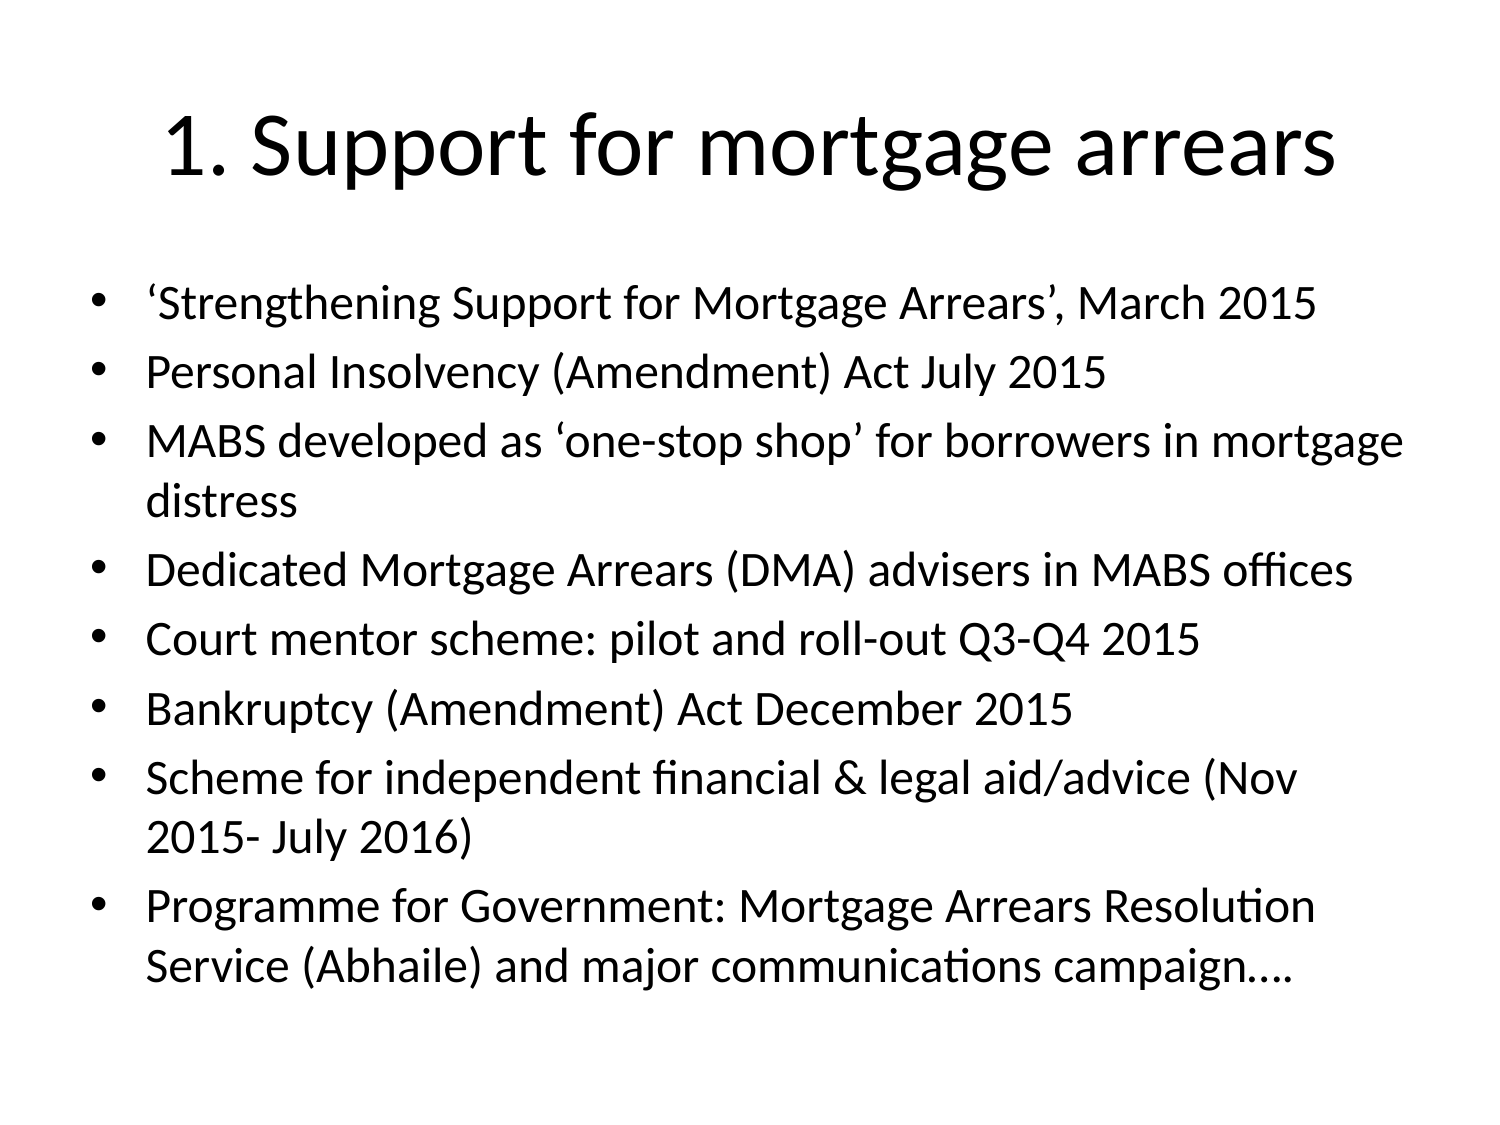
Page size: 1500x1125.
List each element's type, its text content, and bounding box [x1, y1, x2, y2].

title 1. Support for mortgage arrears [75, 45, 1425, 233]
list ‘Strengthening Support for Mortgage Arrears’, March 2015 Personal Insolvency (Amendment) Act July 2015 MABS developed as ‘one-stop shop’ for borrowers in mortgage distress Dedicated Mortgage Arrears (DMA) advisers in MABS offices Court mentor scheme: pilot and roll-out Q3-Q4 2015 Bankruptcy (Amendment) Act December 2015 Scheme for independent financial & legal aid/advice (Nov 2015- July 2016) Programme for Government: Mortgage Arrears Resolution Service (Abhaile) and major communications campaign…. [75, 262, 1425, 1005]
